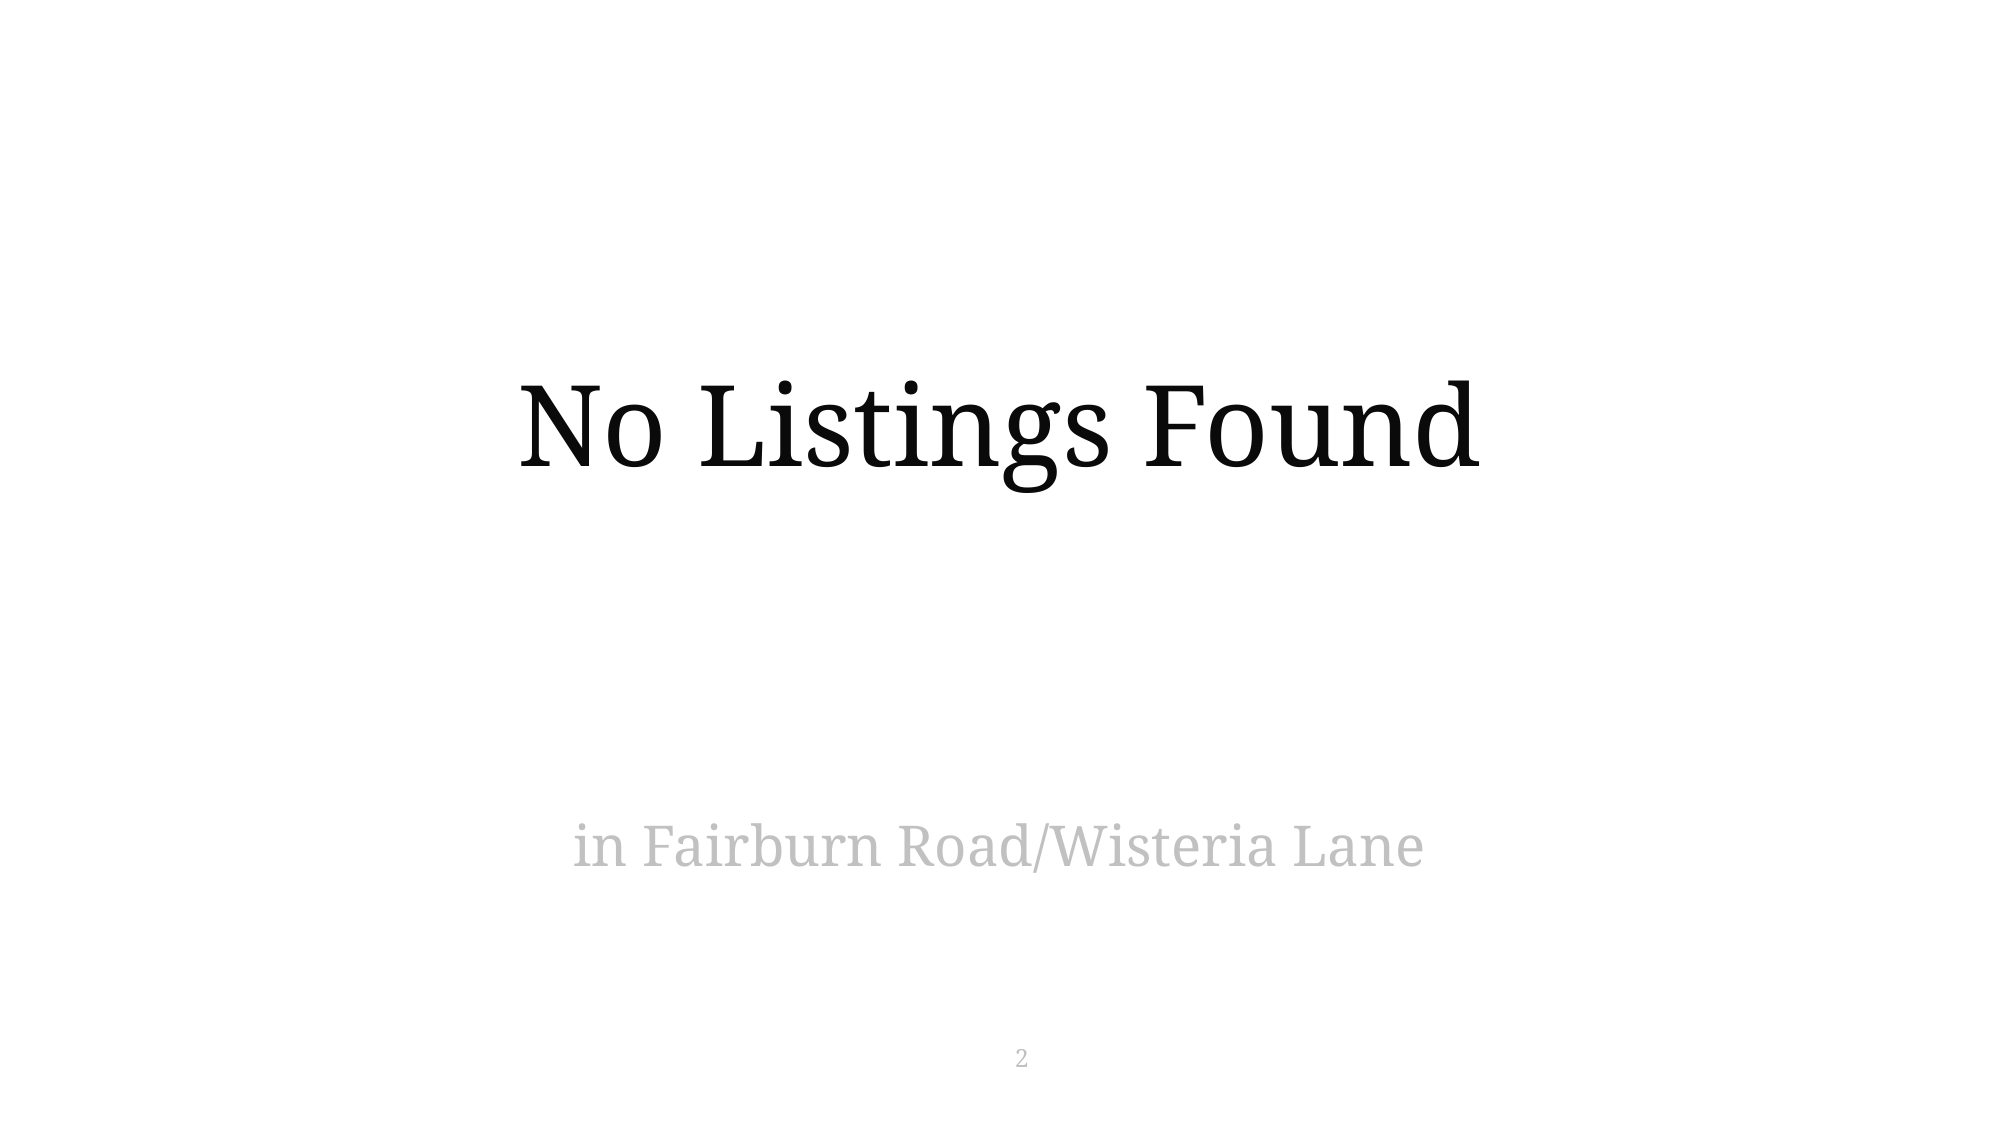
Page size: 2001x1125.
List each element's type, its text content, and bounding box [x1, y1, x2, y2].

slide_number 2 [999, 1035, 1132, 1085]
